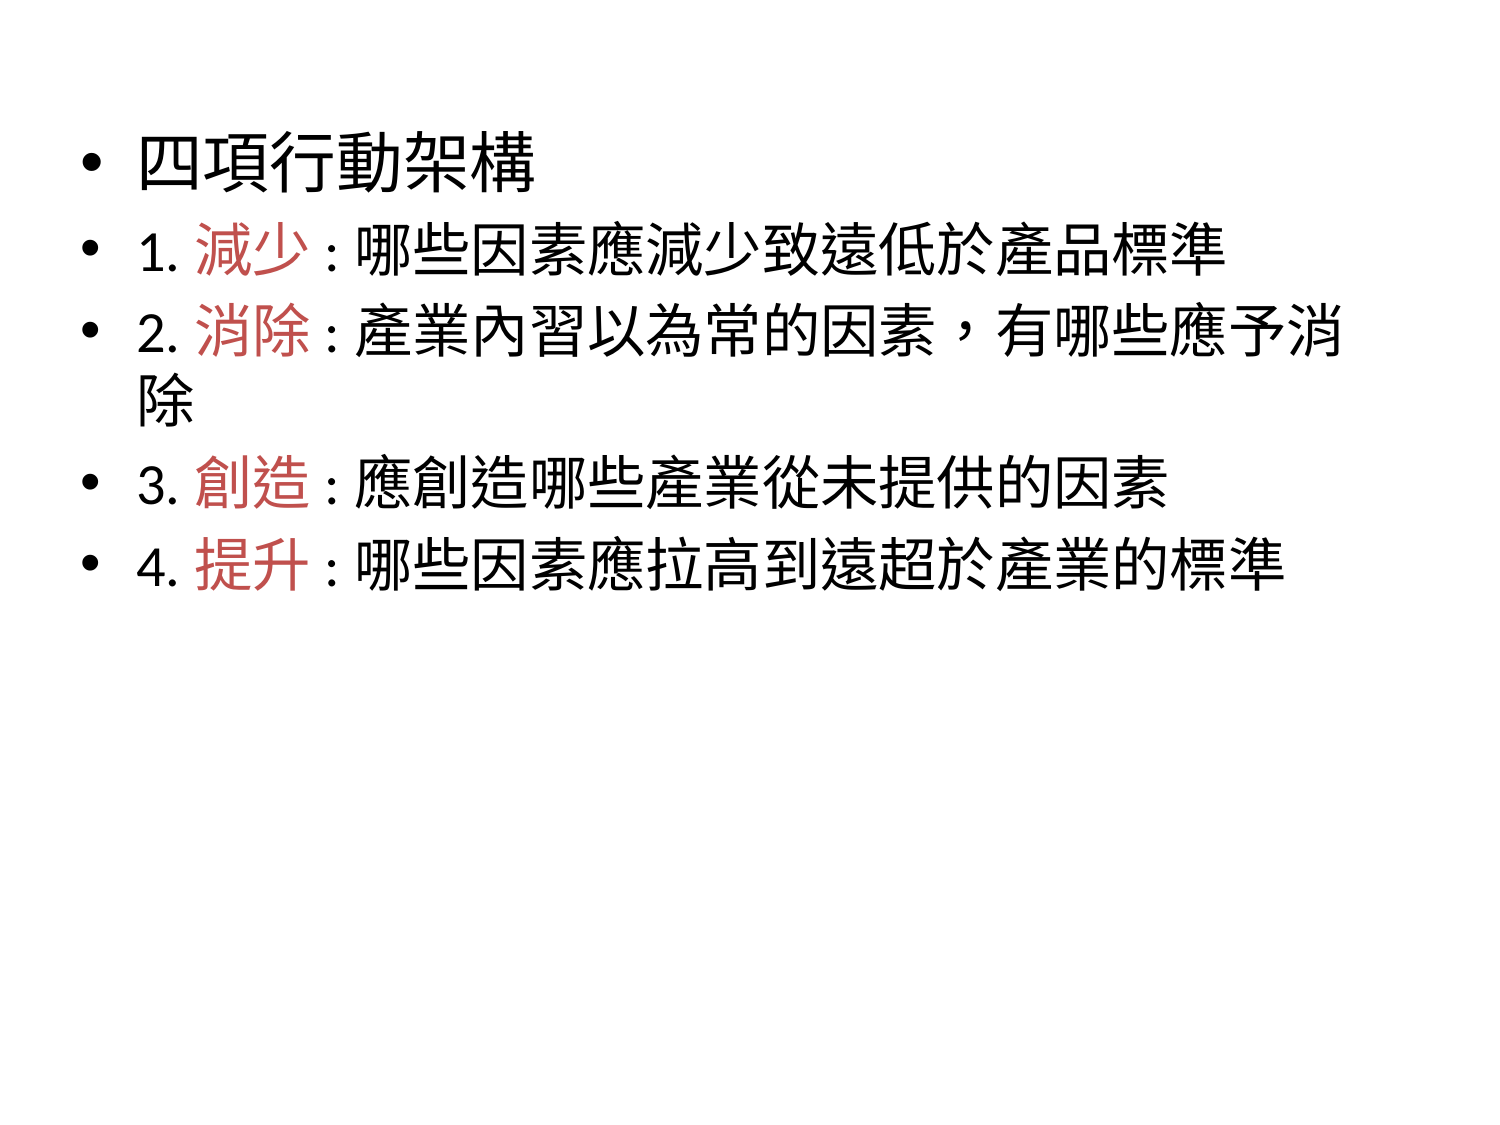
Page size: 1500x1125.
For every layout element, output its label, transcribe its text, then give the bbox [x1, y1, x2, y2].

list 四項行動架構 1.減少:哪些因素應減少致遠低於產品標準 2.消除:產業內習以為常的因素，有哪些應予消除 3.創造:應創造哪些產業從未提供的因素 4.提升:哪些因素應拉高到遠超於產業的標準 [64, 113, 1415, 857]
